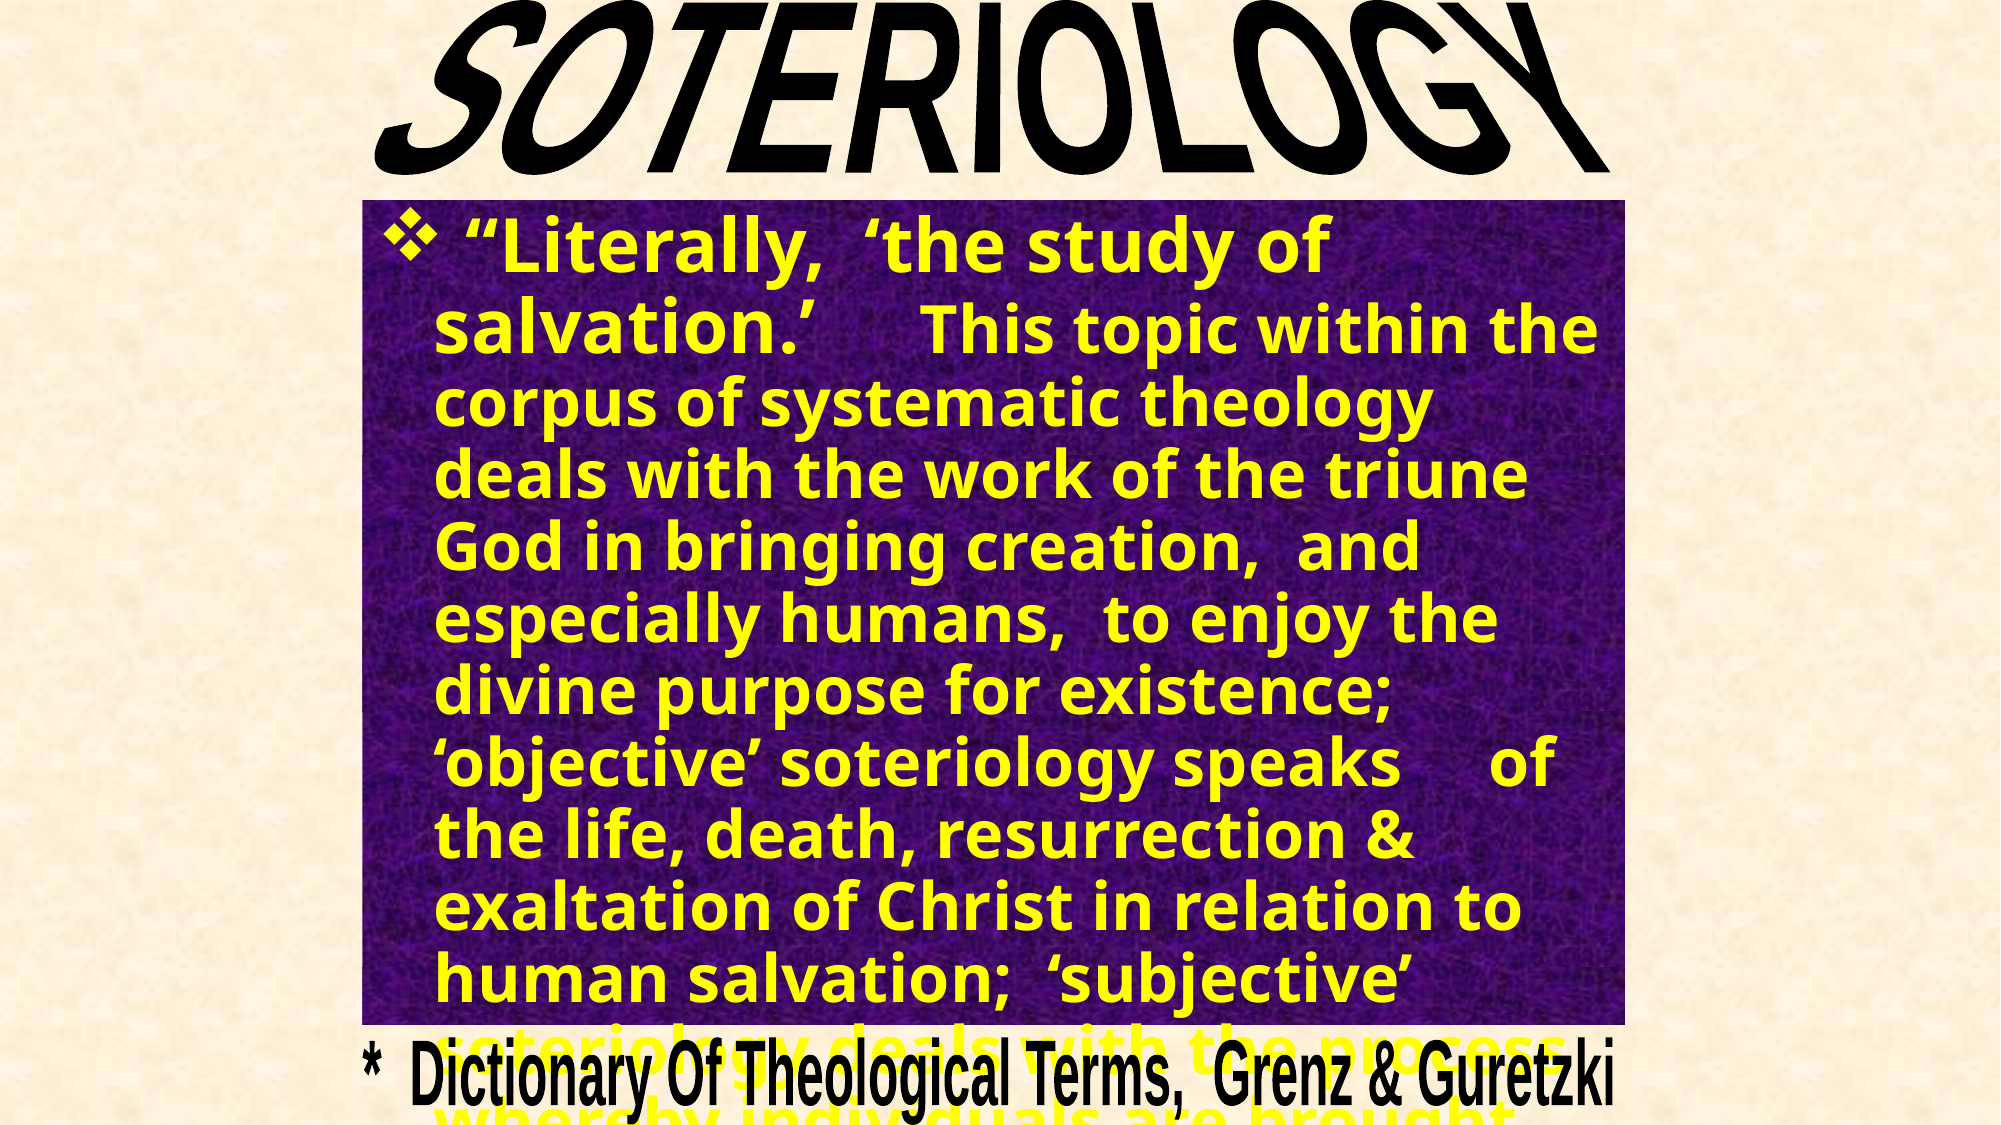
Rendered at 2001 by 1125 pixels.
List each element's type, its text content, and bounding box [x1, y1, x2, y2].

picture [0, 0, 2001, 1125]
list “Literally, ‘the study of salvation.’ This topic within the corpus of systematic theology deals with the work of the triune God in bringing creation, and especially humans, to enjoy the divine purpose for existence; ‘objective’ soteriology speaks of the life, death, resurrection & exaltation of Christ in relation to human salvation; ‘subjective’ soteriology deals with the process whereby individuals are brought to God’s saving goals.” [362, 199, 1626, 1026]
